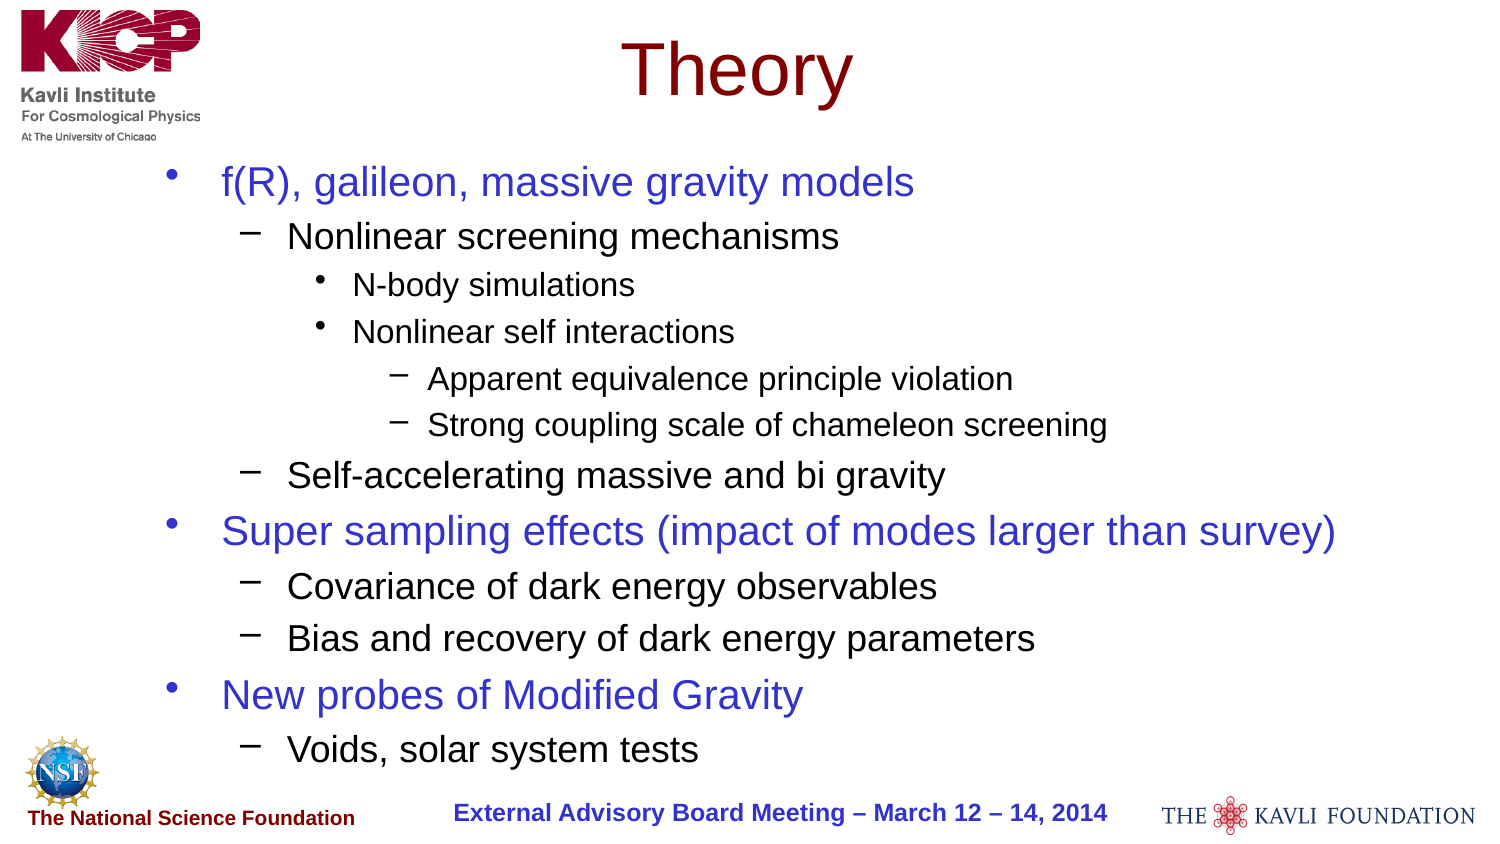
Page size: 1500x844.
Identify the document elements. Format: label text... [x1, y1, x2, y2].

list f(R), galileon, massive gravity models Nonlinear screening mechanisms N-body simulations Nonlinear self interactions Apparent equivalence principle violation Strong coupling scale of chameleon screening Self-accelerating massive and bi gravity Super sampling effects (impact of modes larger than survey) Covariance of dark energy observables Bias and recovery of dark energy parameters New probes of Modified Gravity Voids, solar system tests [150, 146, 1425, 822]
title Theory [150, 9, 1325, 122]
footer External Advisory Board Meeting – March 12 – 14, 2014 [424, 788, 1138, 823]
picture [24, 734, 100, 810]
picture [1162, 796, 1475, 835]
